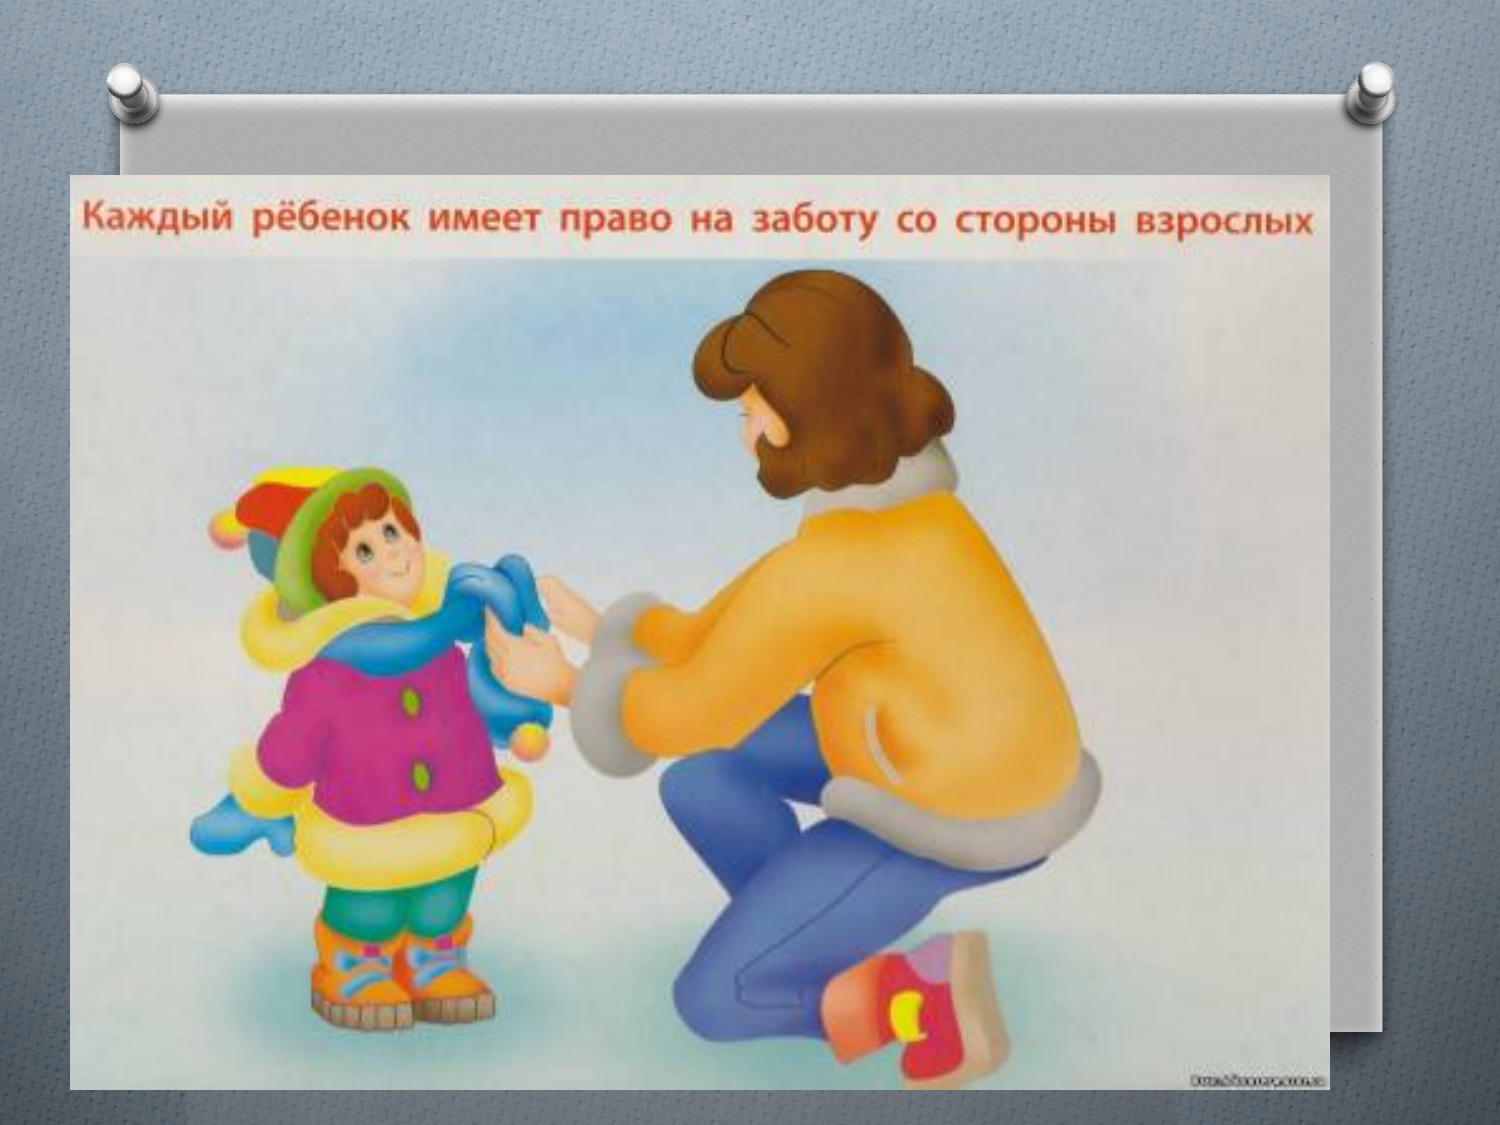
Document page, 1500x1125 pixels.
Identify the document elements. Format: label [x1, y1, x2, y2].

picture [75, 29, 198, 153]
list [70, 175, 1330, 1091]
picture [1317, 35, 1439, 156]
